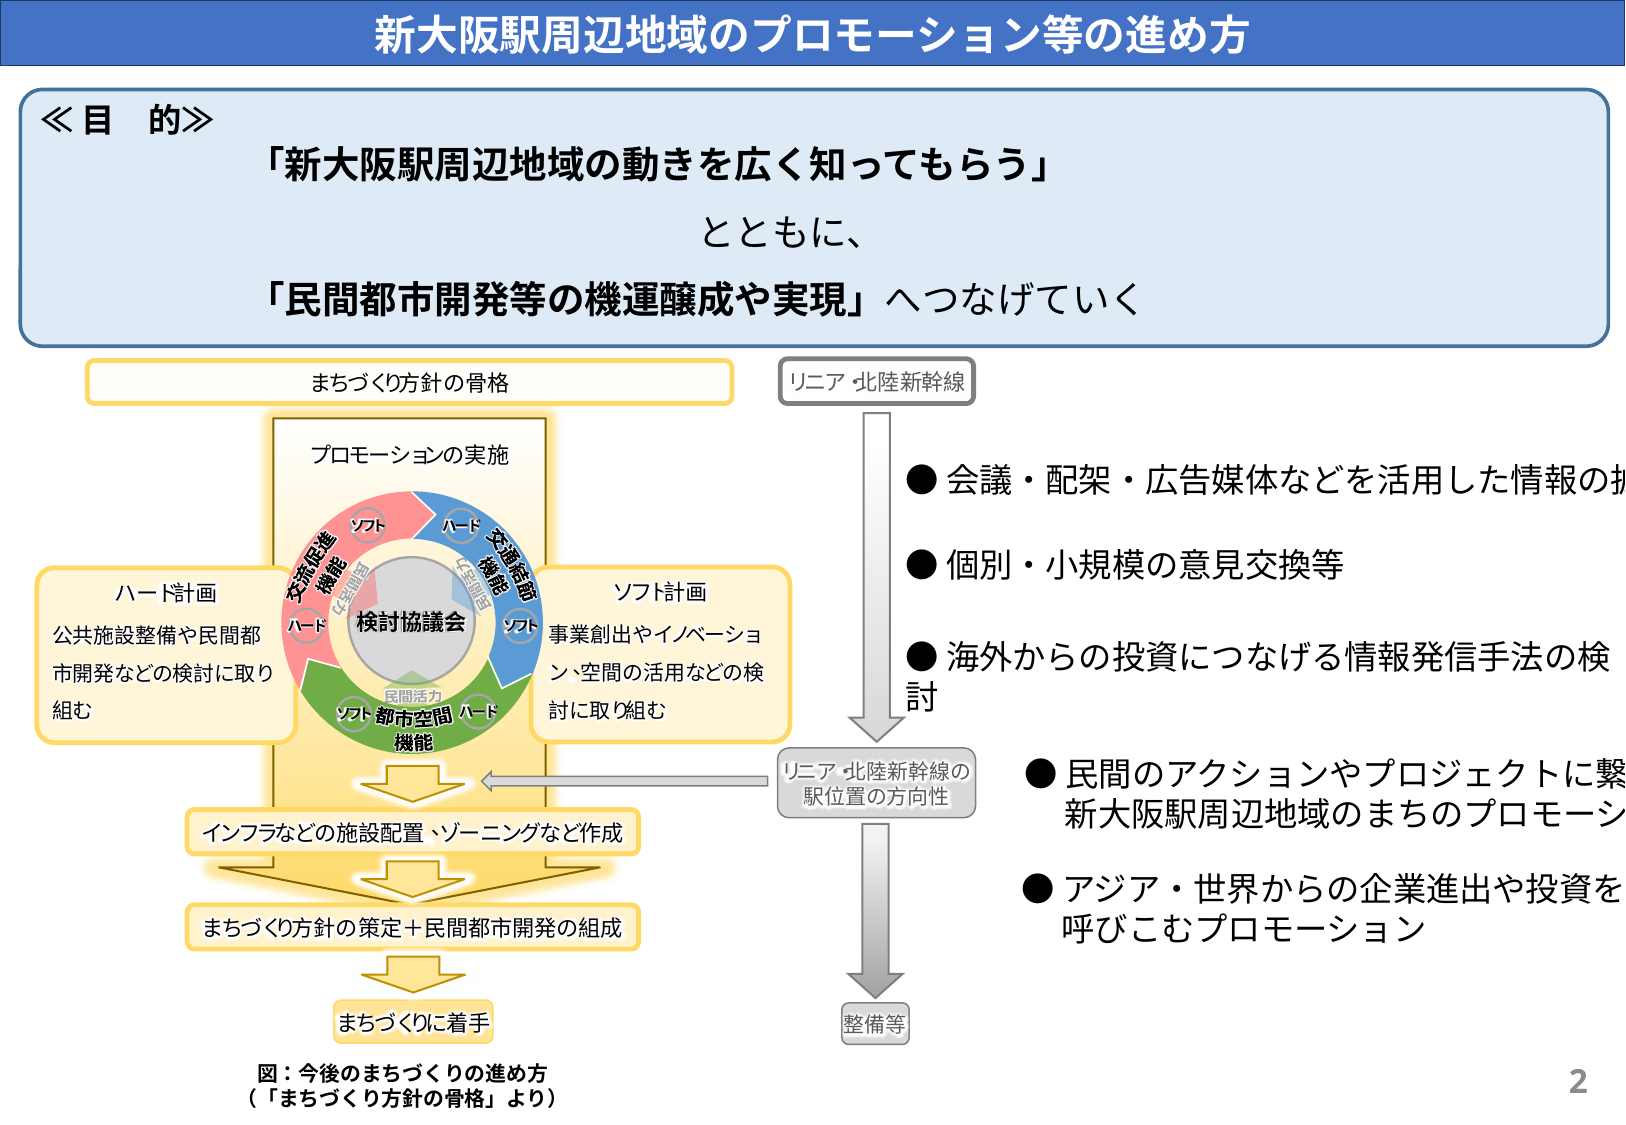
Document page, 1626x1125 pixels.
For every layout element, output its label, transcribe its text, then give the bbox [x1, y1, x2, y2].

text_box ●個別・小規模の意見交換等 [988, 536, 1625, 592]
text_box 新大阪駅周辺地域のプロモーション等の進め方 [0, 0, 1625, 66]
slide_number 7 [1237, 1052, 1603, 1113]
picture [34, 354, 988, 1053]
text_box ●会議・配架・広告媒体などを活用した情報の拡散 [988, 451, 1625, 536]
text_box 図：今後のまちづくりの進め方 （「まちづくり方針の骨格」より） [149, 1060, 656, 1099]
text_box ≪目 的≫ [25, 91, 249, 147]
text_box ●アジア・世界からの企業進出や投資を 呼びこむプロモーション [1006, 861, 1625, 956]
text_box [19, 88, 1610, 348]
text_box ●海外からの投資につなげる情報発信手法の検討 [988, 629, 1625, 724]
text_box 「新大阪駅周辺地域の動きを広く知ってもらう」 とともに、 「民間都市開発等の機運醸成や実現」へつなげていく [194, 111, 1495, 329]
text_box ●民間のアクションやプロジェクトに繋げる、 新大阪駅周辺地域のまちのプロモーション [1009, 745, 1625, 880]
